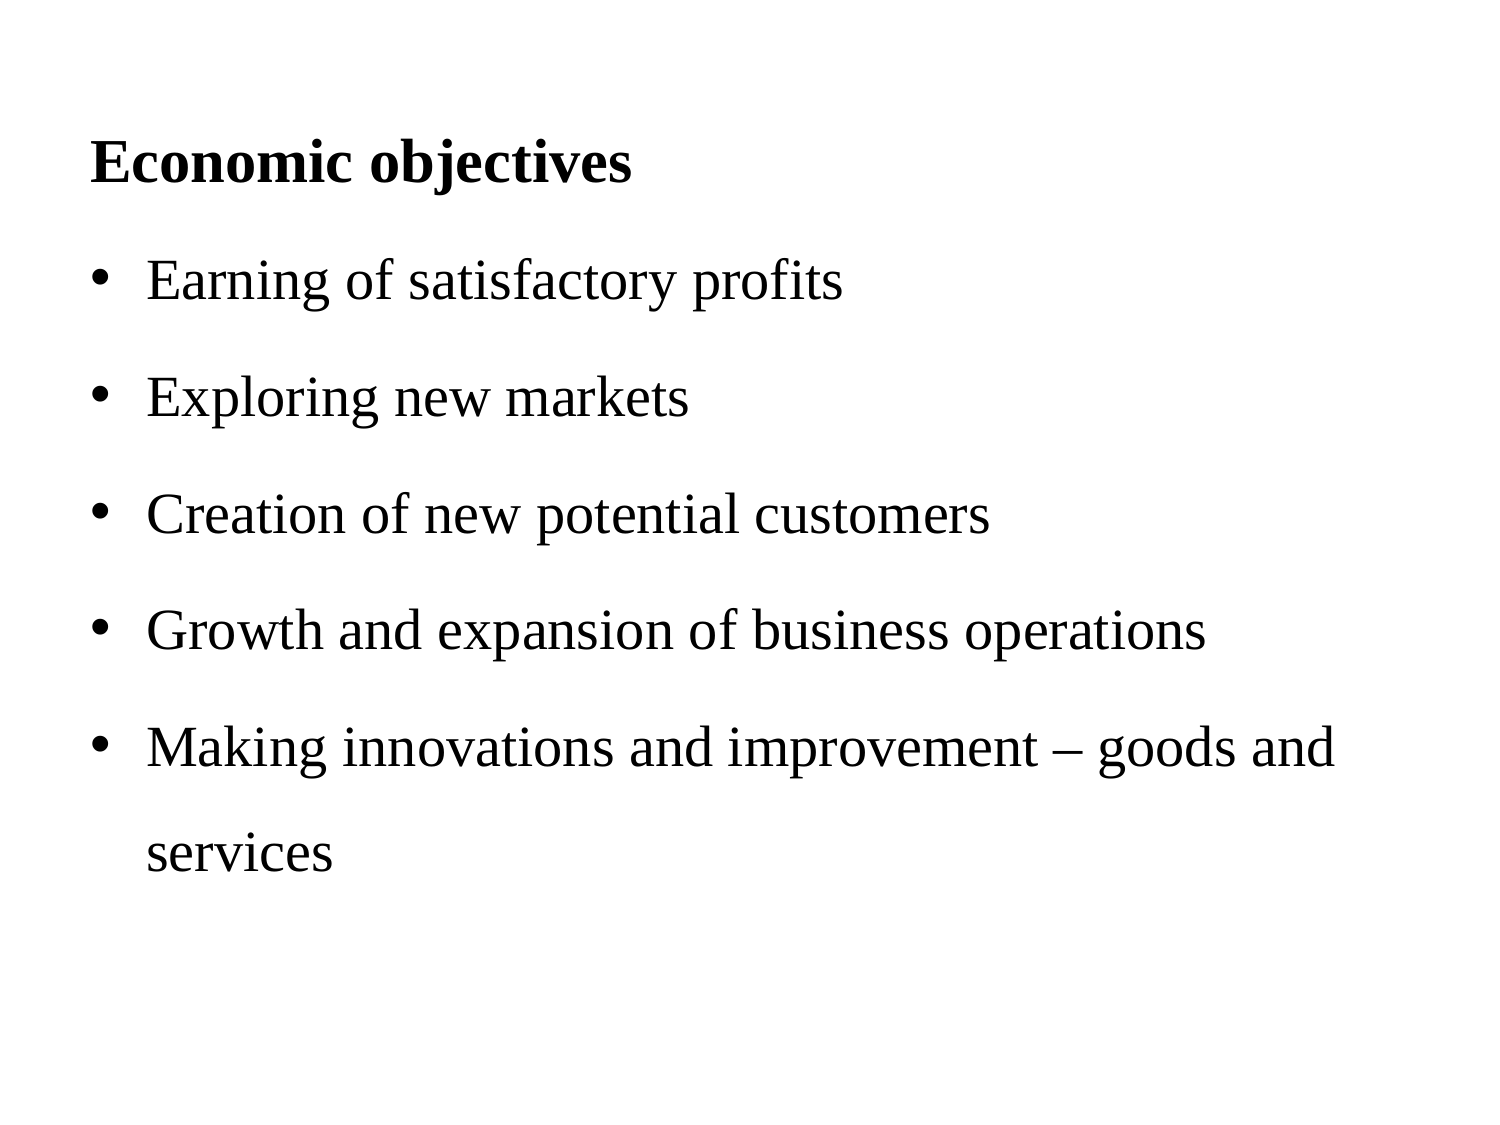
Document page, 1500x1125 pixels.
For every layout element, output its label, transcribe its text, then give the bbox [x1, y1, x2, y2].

list Economic objectives Earning of satisfactory profits Exploring new markets Creation of new potential customers Growth and expansion of business operations Making innovations and improvement – goods and services [75, 112, 1425, 1005]
